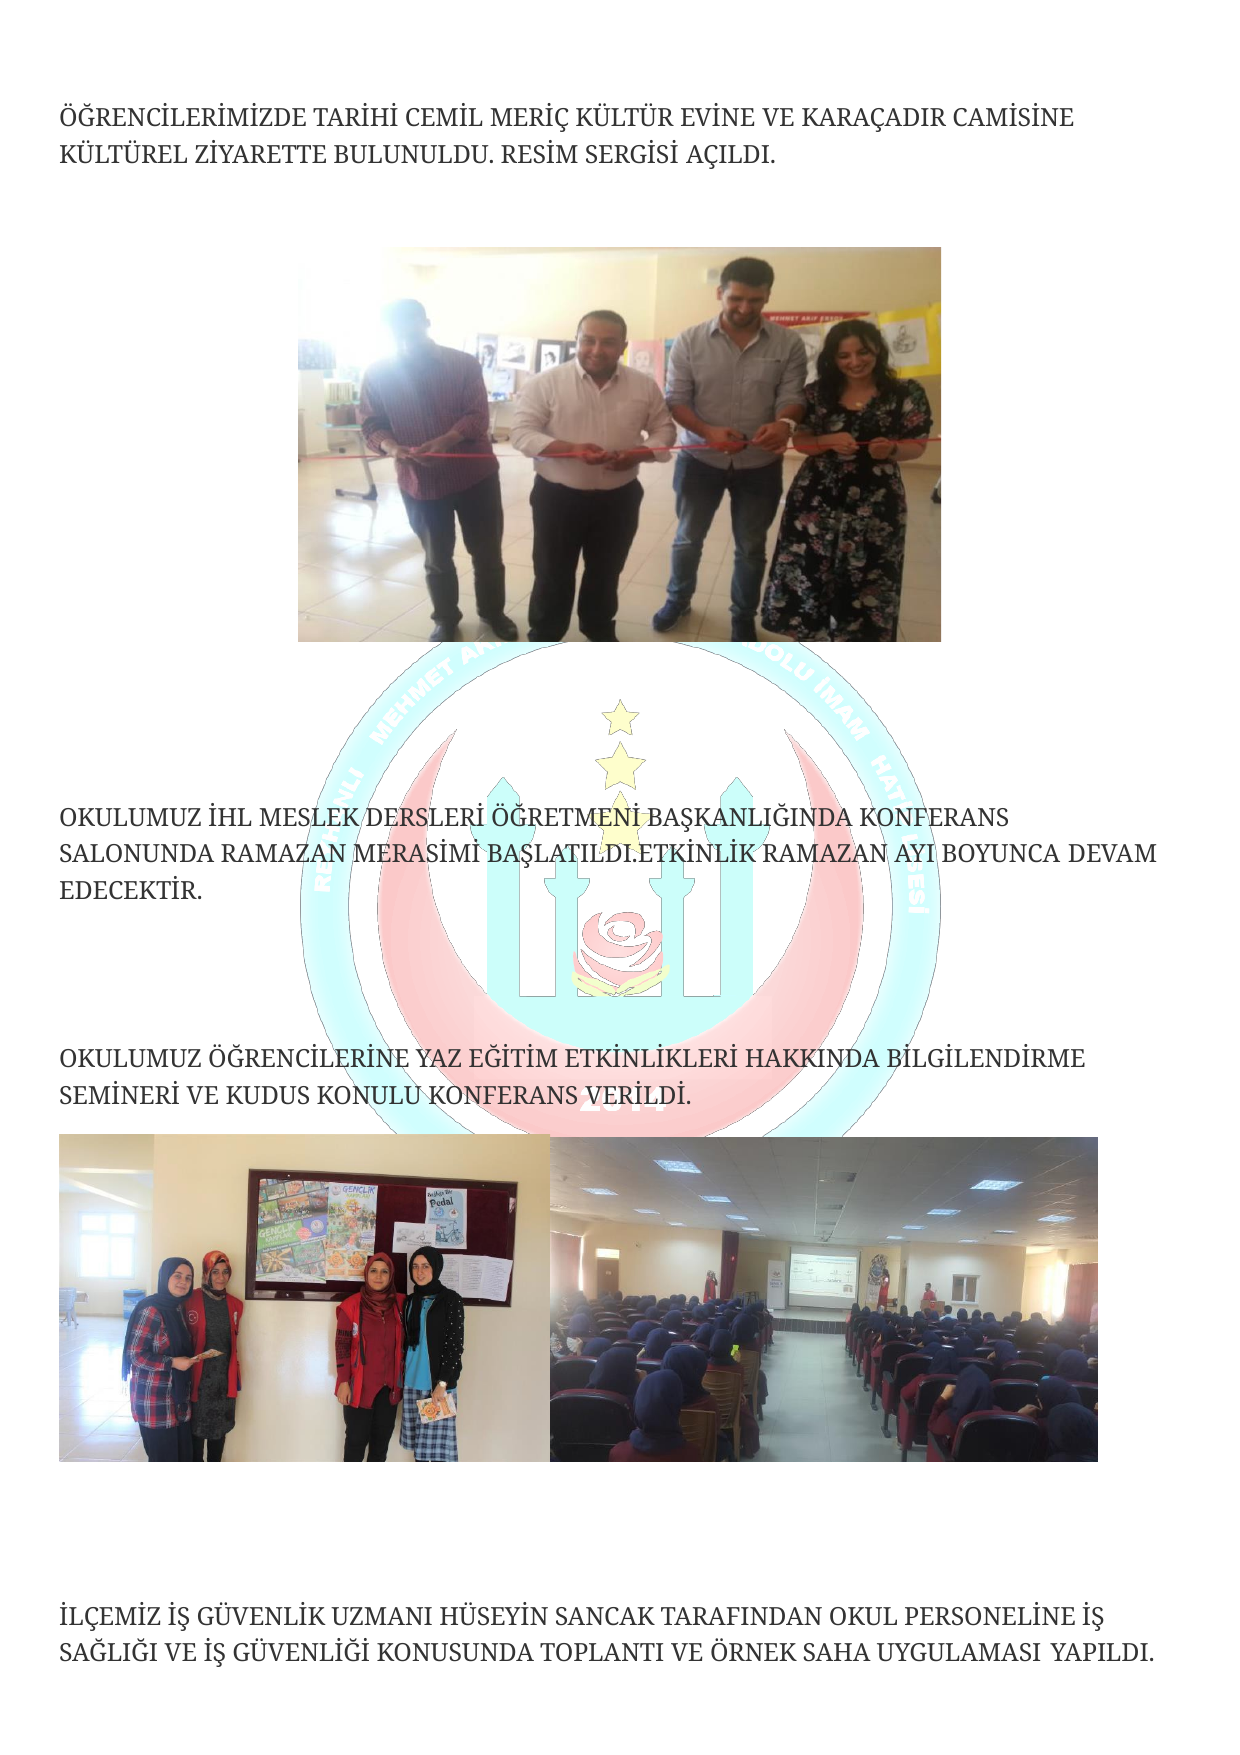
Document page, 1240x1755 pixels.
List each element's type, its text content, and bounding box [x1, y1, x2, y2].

text_box OKULUMUZ İHL MESLEK DERSLERİ ÖĞRETMENİ BAŞKANLIĞINDA KONFERANS SALONUNDA RAMAZAN MERASİMİ BAŞLATILDI.ETKİNLİK RAMAZAN AYI BOYUNCA DEVAM EDECEKTİR. [57, 792, 1171, 905]
text_box [59, 1134, 551, 1462]
text_box OKULUMUZ ÖĞRENCİLERİNE YAZ EĞİTİM ETKİNLİKLERİ HAKKINDA BİLGİLENDİRME SEMİNERİ VE KUDUS KONULU KONFERANS VERİLDİ. [57, 1033, 1113, 1109]
text_box ÖĞRENCİLERİMİZDE TARİHİ CEMİL MERİÇ KÜLTÜR EVİNE VE KARAÇADIR CAMİSİNE KÜLTÜREL ZİYARETTE BULUNULDU. RESİM SERGİSİ AÇILDI. [57, 92, 1107, 169]
picture [59, 475, 1181, 1353]
text_box [550, 1137, 1098, 1462]
text_box İLÇEMİZ İŞ GÜVENLİK UZMANI HÜSEYİN SANCAK TARAFINDAN OKUL PERSONELİNE İŞ SAĞLIĞI VE İŞ GÜVENLİĞİ KONUSUNDA TOPLANTI VE ÖRNEK SAHA UYGULAMASI YAPILDI. [57, 1591, 1174, 1667]
text_box [298, 247, 942, 642]
